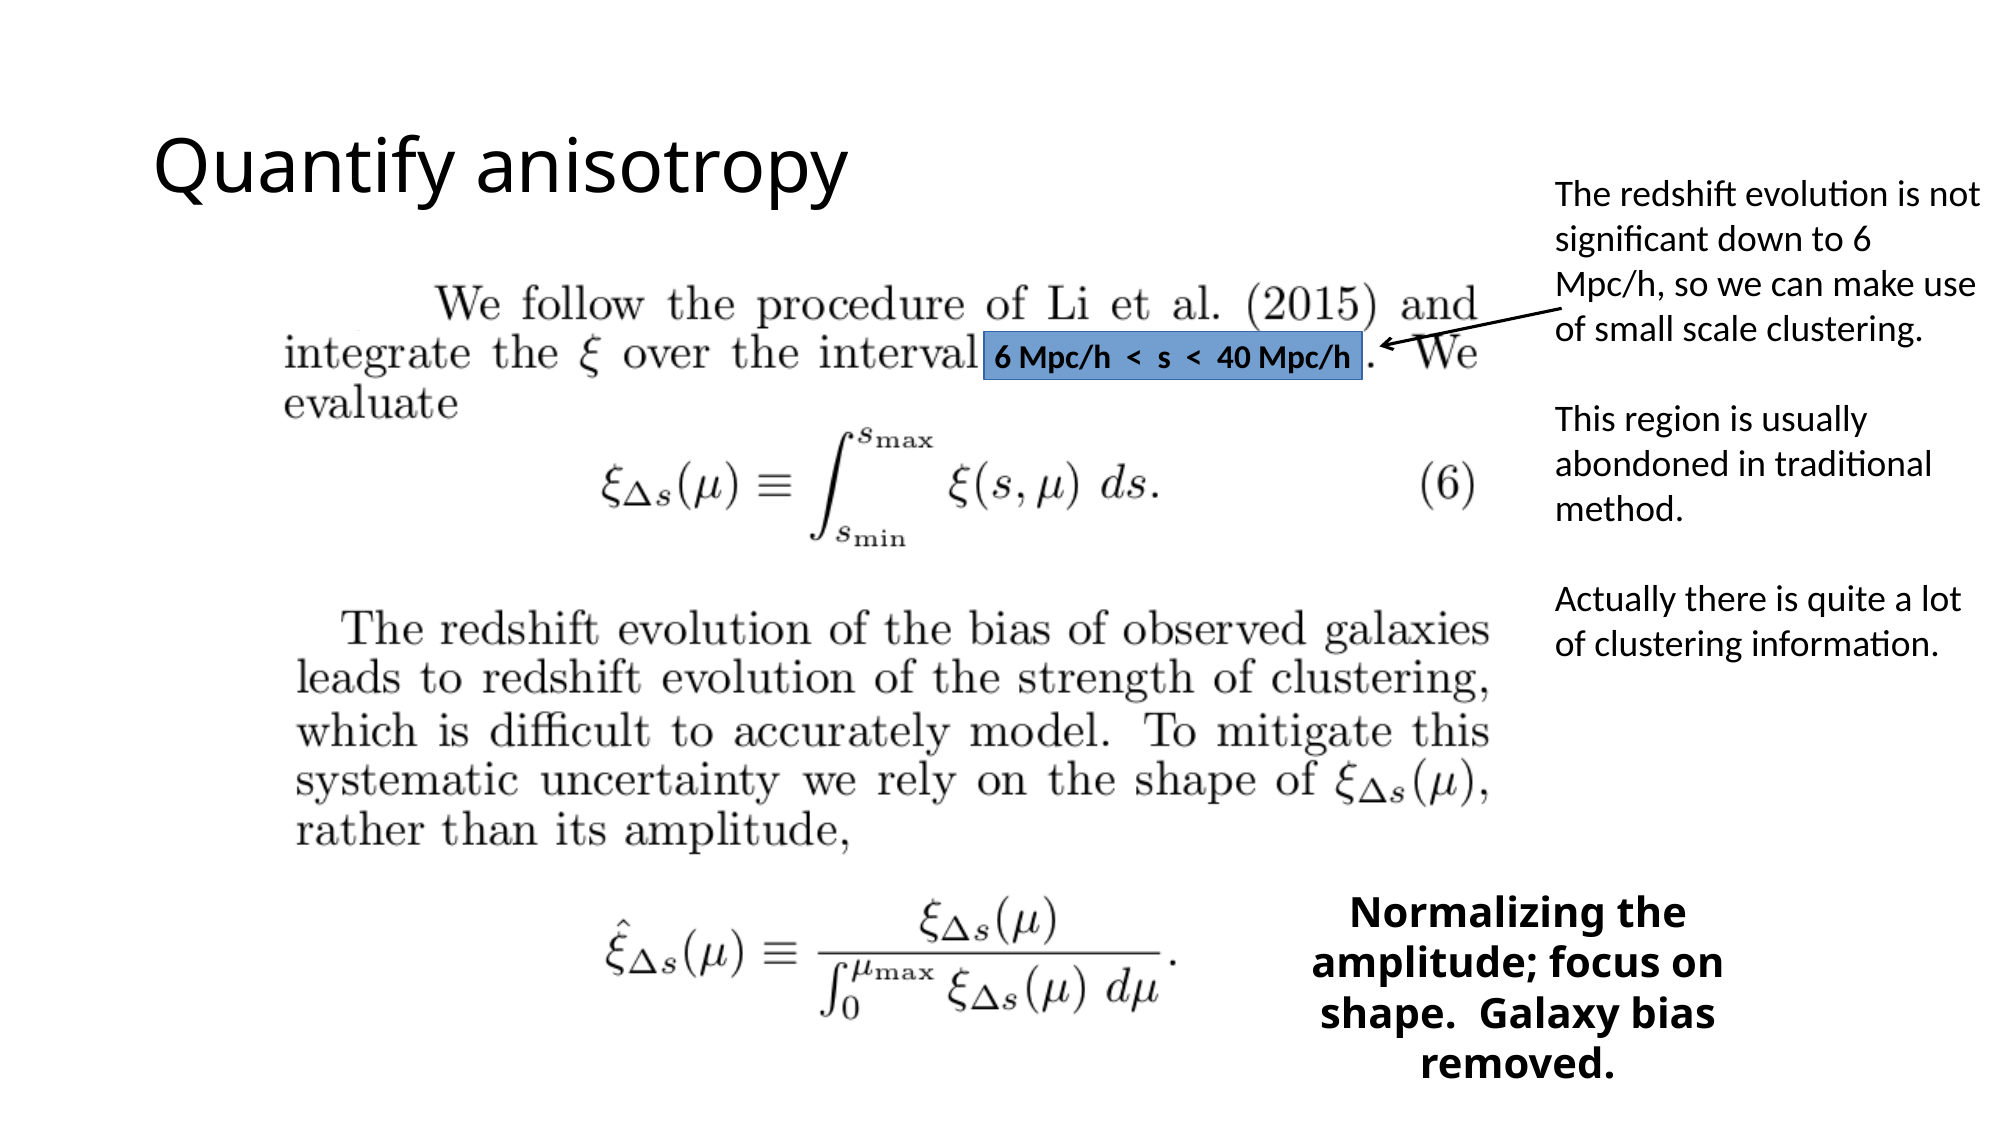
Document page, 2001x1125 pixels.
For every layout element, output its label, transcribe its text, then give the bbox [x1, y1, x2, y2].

text_box Normalizing the amplitude; focus on shape. Galaxy bias removed. [1532, 878, 1813, 1044]
text_box The redshift evolution is not significant down to 6 Mpc/h, so we can make use of small scale clustering. This region is usually abondoned in traditional method. Actually there is quite a lot of clustering information. [1540, 161, 2000, 717]
title Quantify anisotropy [137, 59, 1863, 278]
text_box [1379, 308, 1562, 347]
picture [274, 605, 1540, 1044]
picture [270, 241, 1516, 570]
